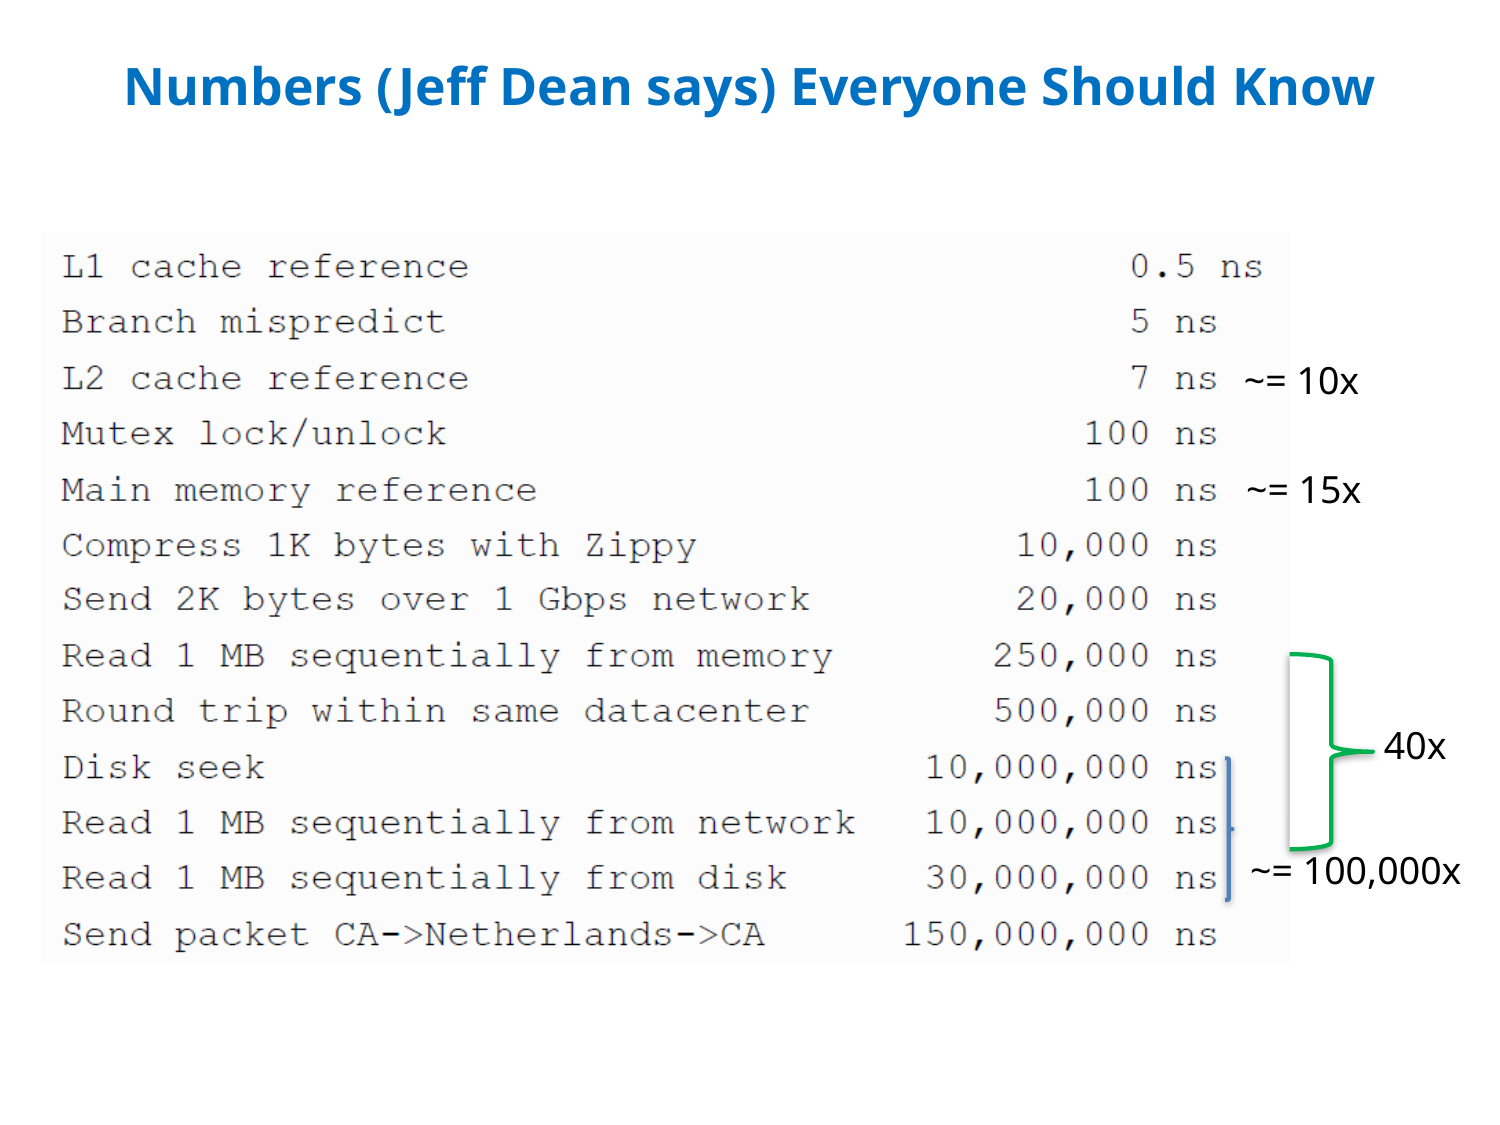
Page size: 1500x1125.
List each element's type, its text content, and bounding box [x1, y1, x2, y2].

text_box ~= 15x [1294, 458, 1500, 518]
picture [41, 232, 1290, 965]
title Numbers (Jeff Dean says) Everyone Should Know [75, 45, 1425, 194]
text_box ~= 10x [1294, 349, 1425, 410]
text_box [1294, 652, 1369, 852]
text_box 40x [1369, 714, 1462, 775]
text_box ~= 100,000x [1294, 839, 1500, 900]
